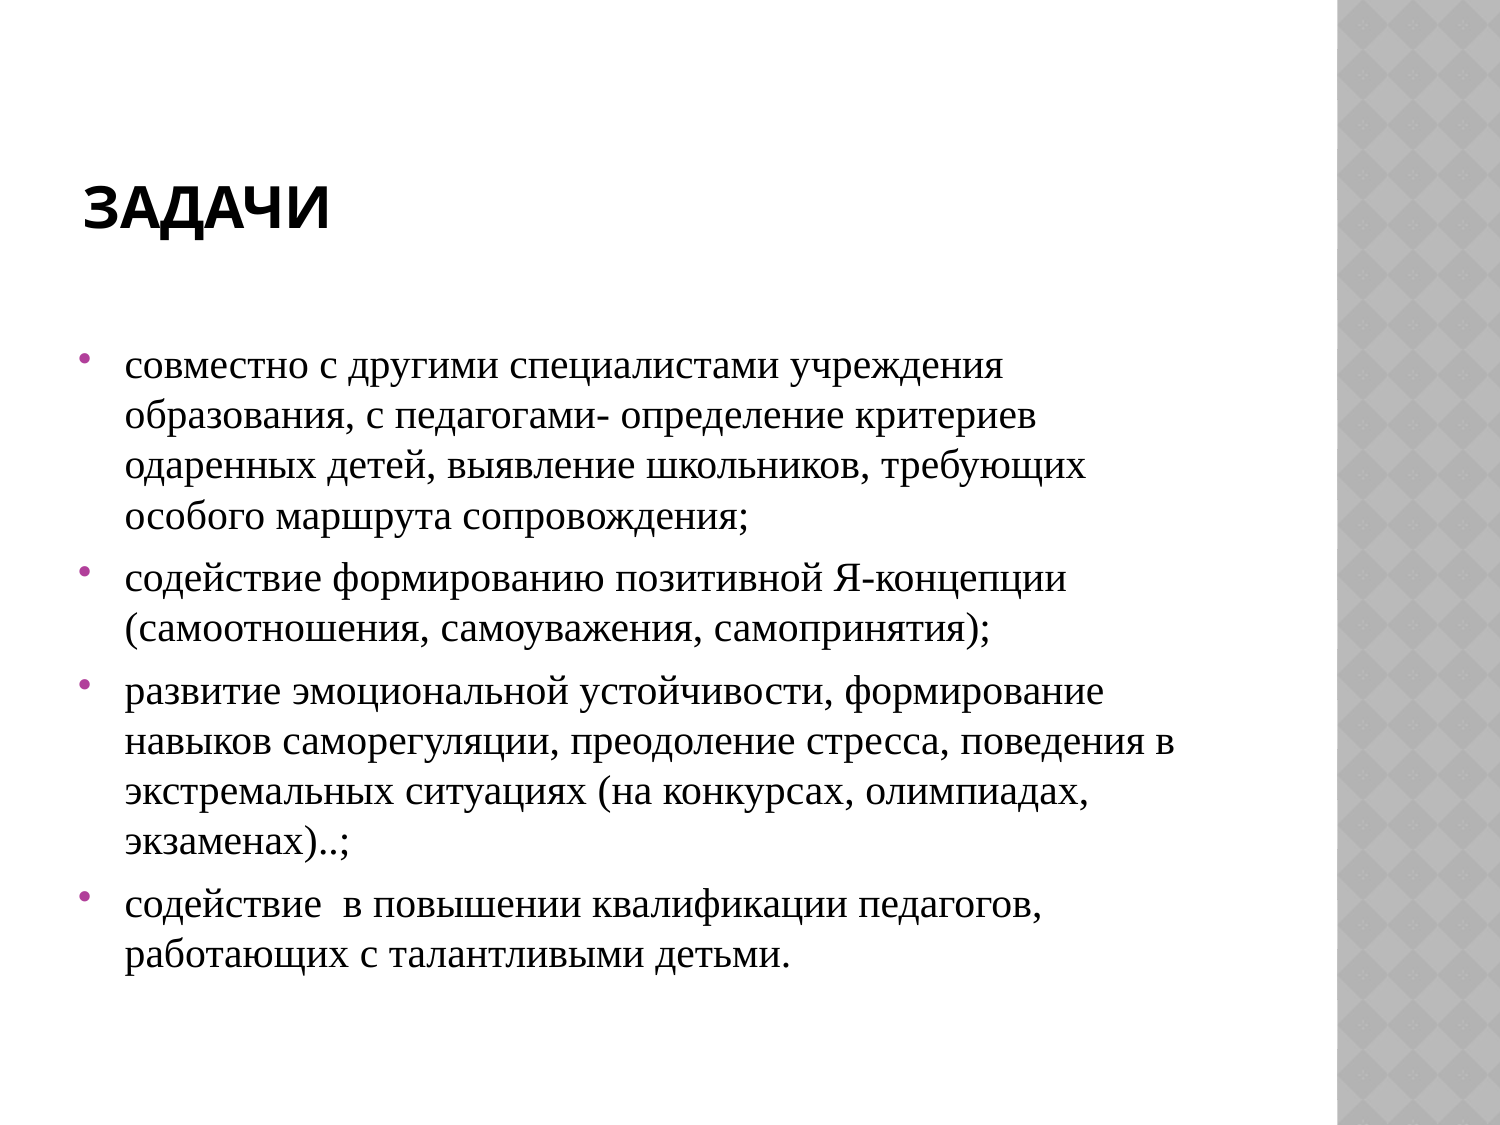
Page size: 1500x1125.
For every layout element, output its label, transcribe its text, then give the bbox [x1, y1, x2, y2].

list совместно с другими специалистами учреждения образования, с педагогами- определение критериев одаренных детей, выявление школьников, требующих особого маршрута сопровождения; содействие формированию позитивной Я-концепции (самоотношения, самоуважения, самопринятия); развитие эмоциональной устойчивости, формирование навыков саморегуляции, преодоление стресса, поведения в экстремальных ситуациях (на конкурсах, олимпиадах, экзаменах)..; содействие в повышении квалификации педагогов, работающих с талантливыми детьми. [64, 267, 1253, 1063]
title ЗАДАЧИ [75, 52, 1263, 240]
